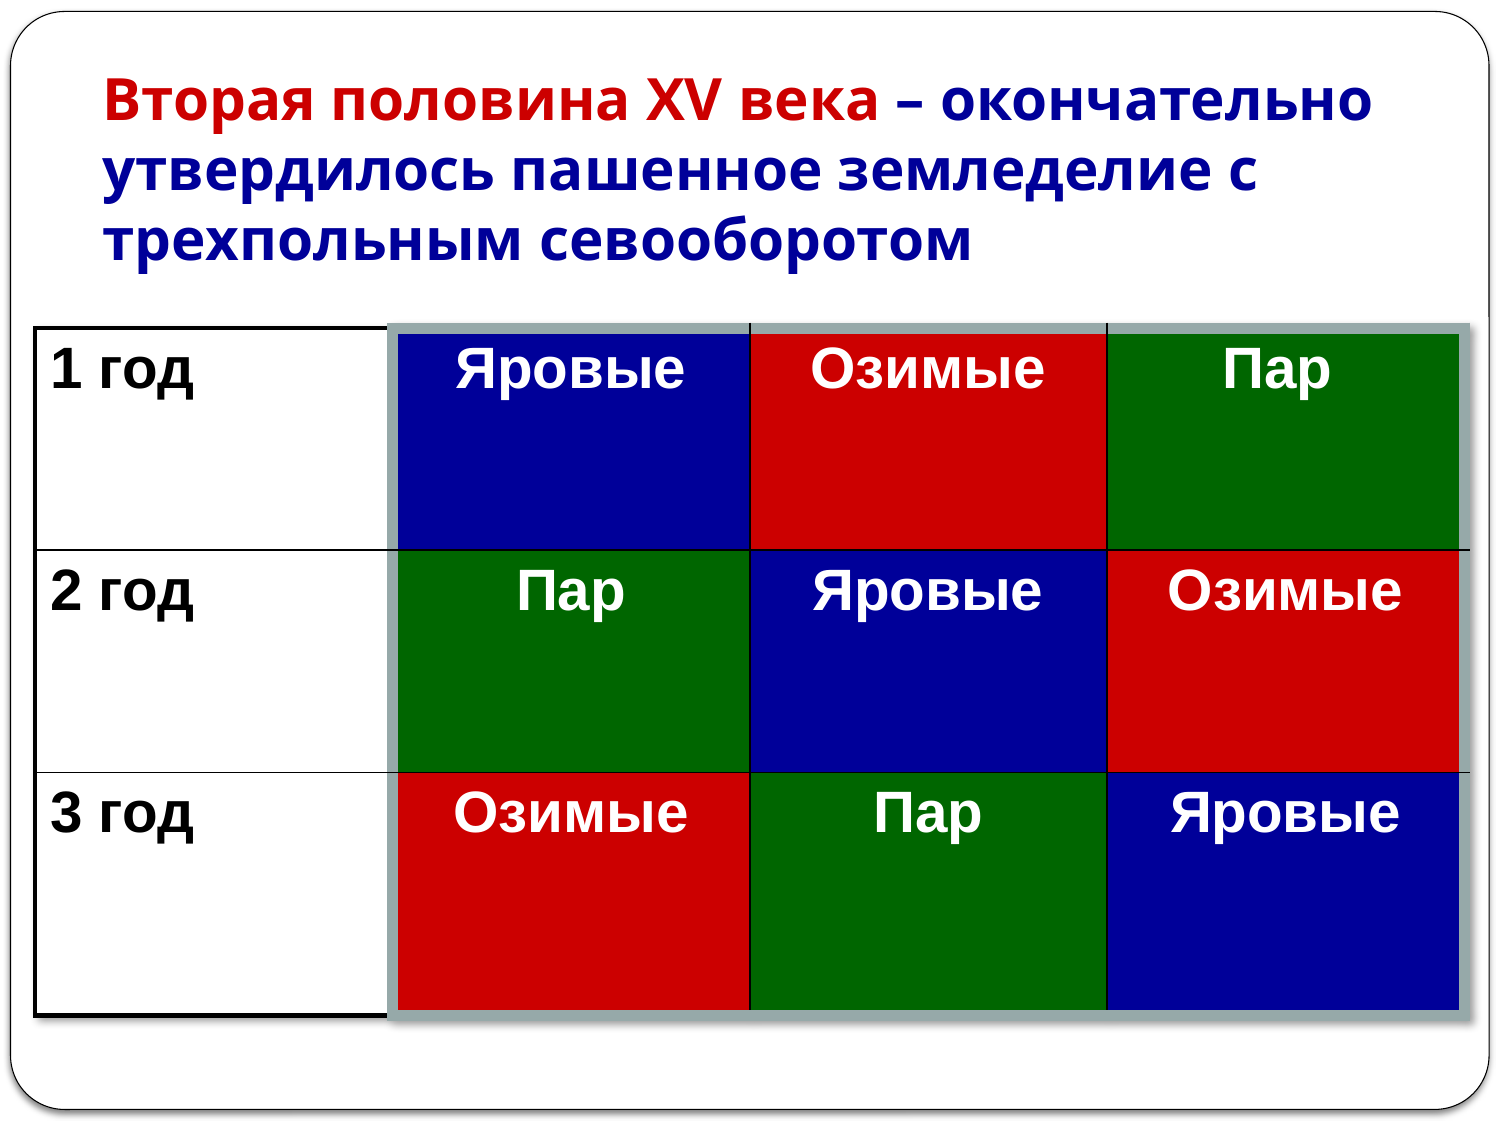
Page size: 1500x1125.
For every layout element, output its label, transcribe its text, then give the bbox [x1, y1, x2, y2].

table_cell Озимые [398, 773, 749, 1010]
table_cell Яровые [1108, 773, 1459, 1010]
table_cell Пар [398, 551, 749, 772]
table_cell Яровые [751, 551, 1106, 772]
table_header 1 год [37, 330, 387, 549]
table_cell Озимые [1108, 551, 1459, 772]
table_header Яровые [398, 334, 749, 549]
table_header Пар [1108, 334, 1459, 549]
table_cell 2 год [37, 551, 387, 772]
table_cell 3 год [37, 773, 387, 1013]
table_cell Пар [751, 773, 1106, 1010]
title Вторая половина XV века – окончательно утвердилось пашенное земледелие с трехпольным севооборотом [87, 50, 1438, 288]
table_header Озимые [751, 334, 1106, 549]
